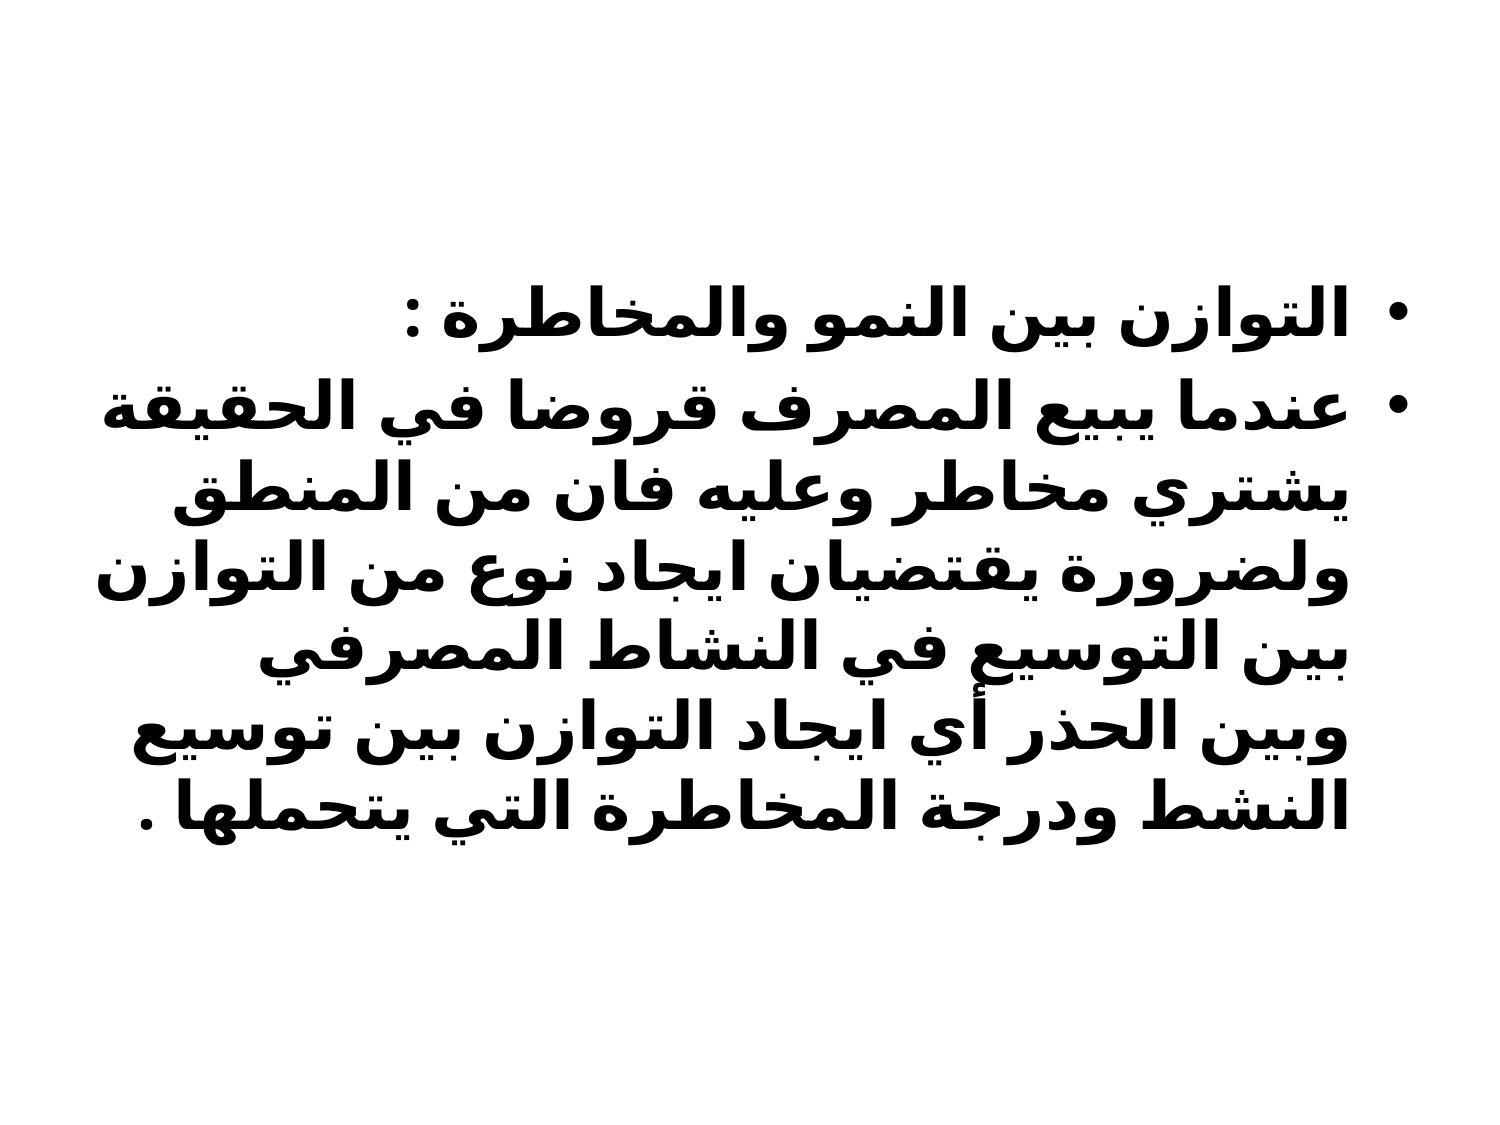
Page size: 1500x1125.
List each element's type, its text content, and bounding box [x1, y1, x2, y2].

list التوازن بين النمو والمخاطرة : عندما يبيع المصرف قروضا في الحقيقة يشتري مخاطر وعليه فان من المنطق ولضرورة يقتضيان ايجاد نوع من التوازن بين التوسيع في النشاط المصرفي وبين الحذر أي ايجاد التوازن بين توسيع النشط ودرجة المخاطرة التي يتحملها . [75, 262, 1425, 1005]
